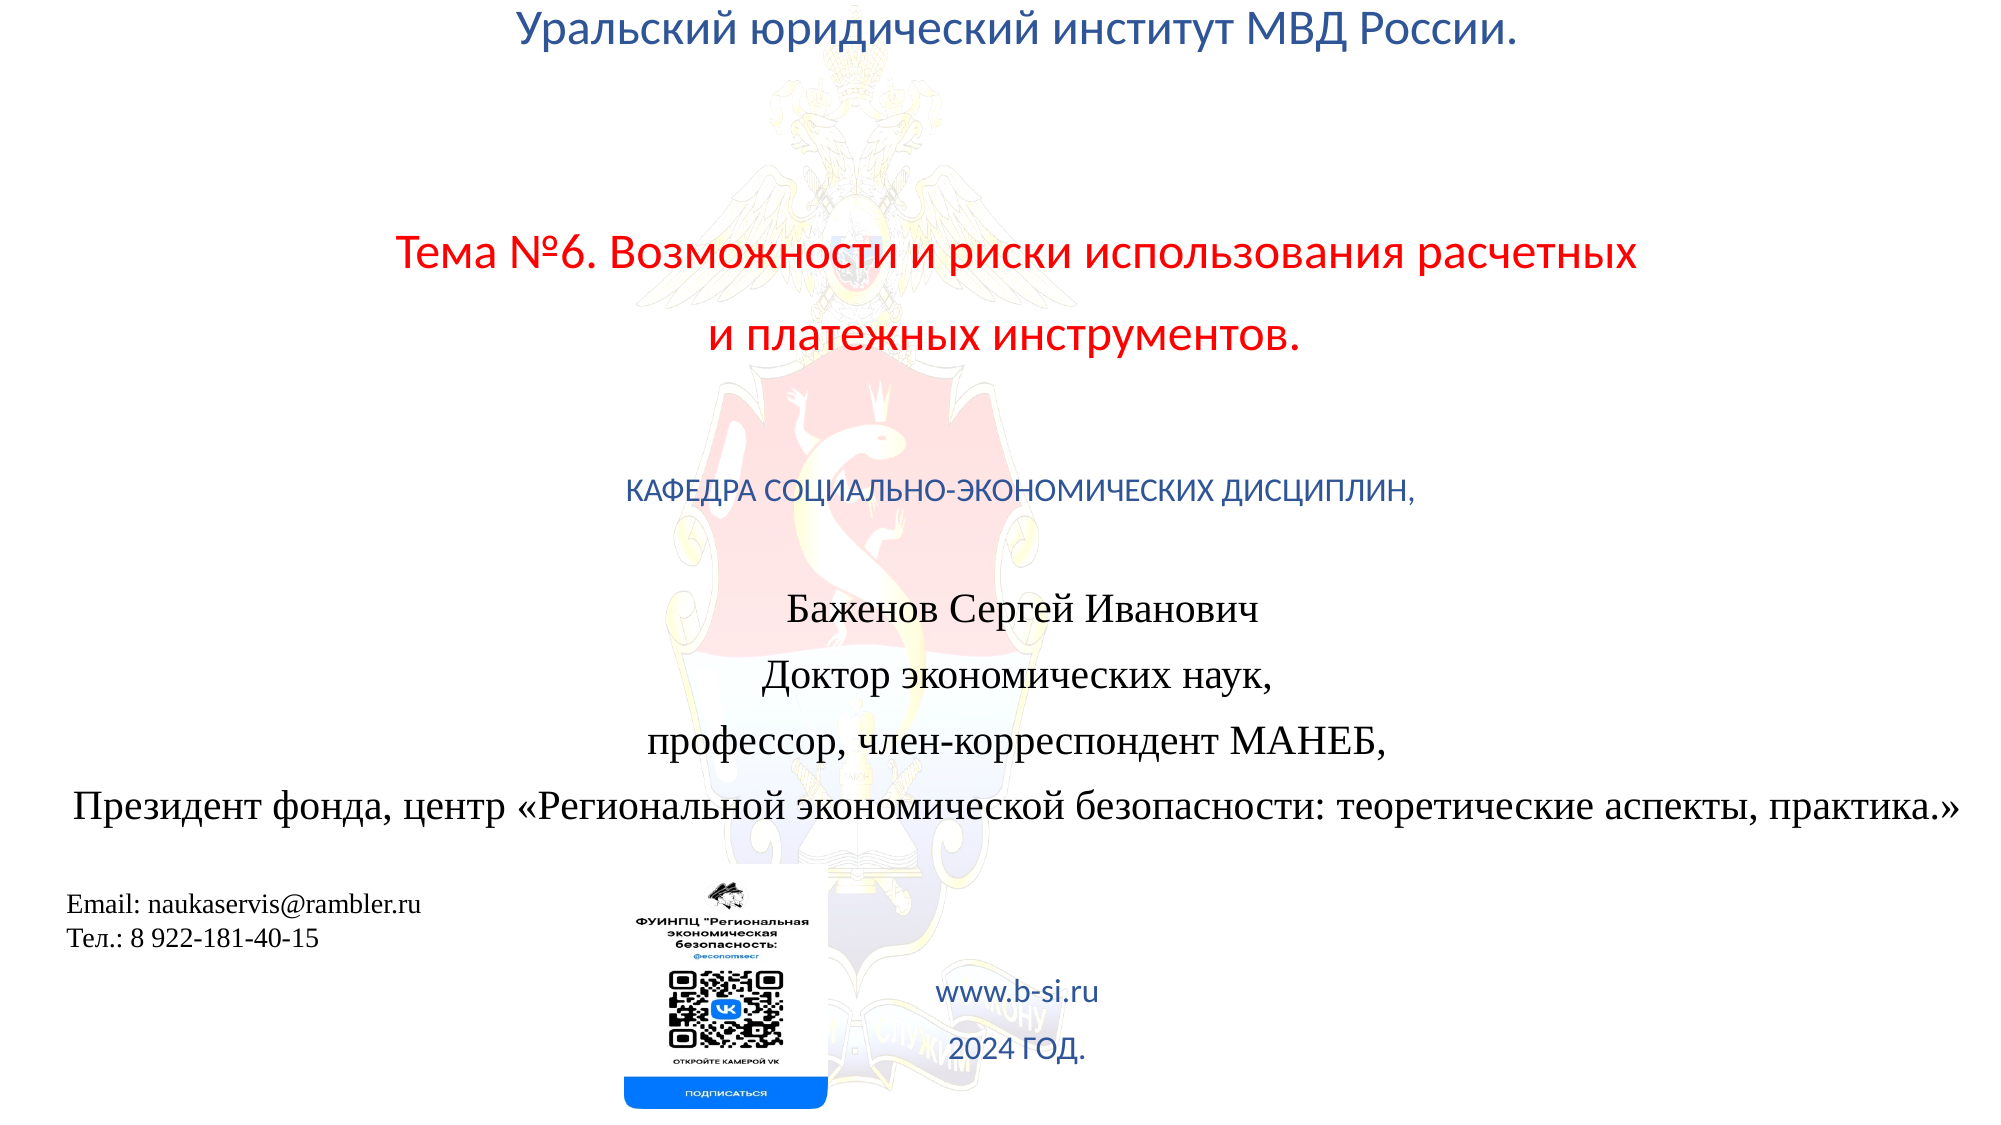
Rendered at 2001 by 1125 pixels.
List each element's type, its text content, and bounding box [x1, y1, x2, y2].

picture [624, 4, 1095, 1125]
text_box Уральский юридический институт МВД России. Тема №6. Возможности и риски использования расчетных и платежных инструментов. КАФЕДРА СОЦИАЛЬНО-ЭКОНОМИЧЕСКИХ ДИСЦИПЛИН, Баженов Сергей Иванович Доктор экономических наук, профессор, член-корреспондент МАНЕБ, Президент фонда, центр «Региональной экономической безопасности: теоретические аспекты, практика.» Email: naukaservis@rambler.ru Тел.: 8 922-181-40-15 www.b-si.ru 2024 ГОД. [51, 0, 1984, 1075]
